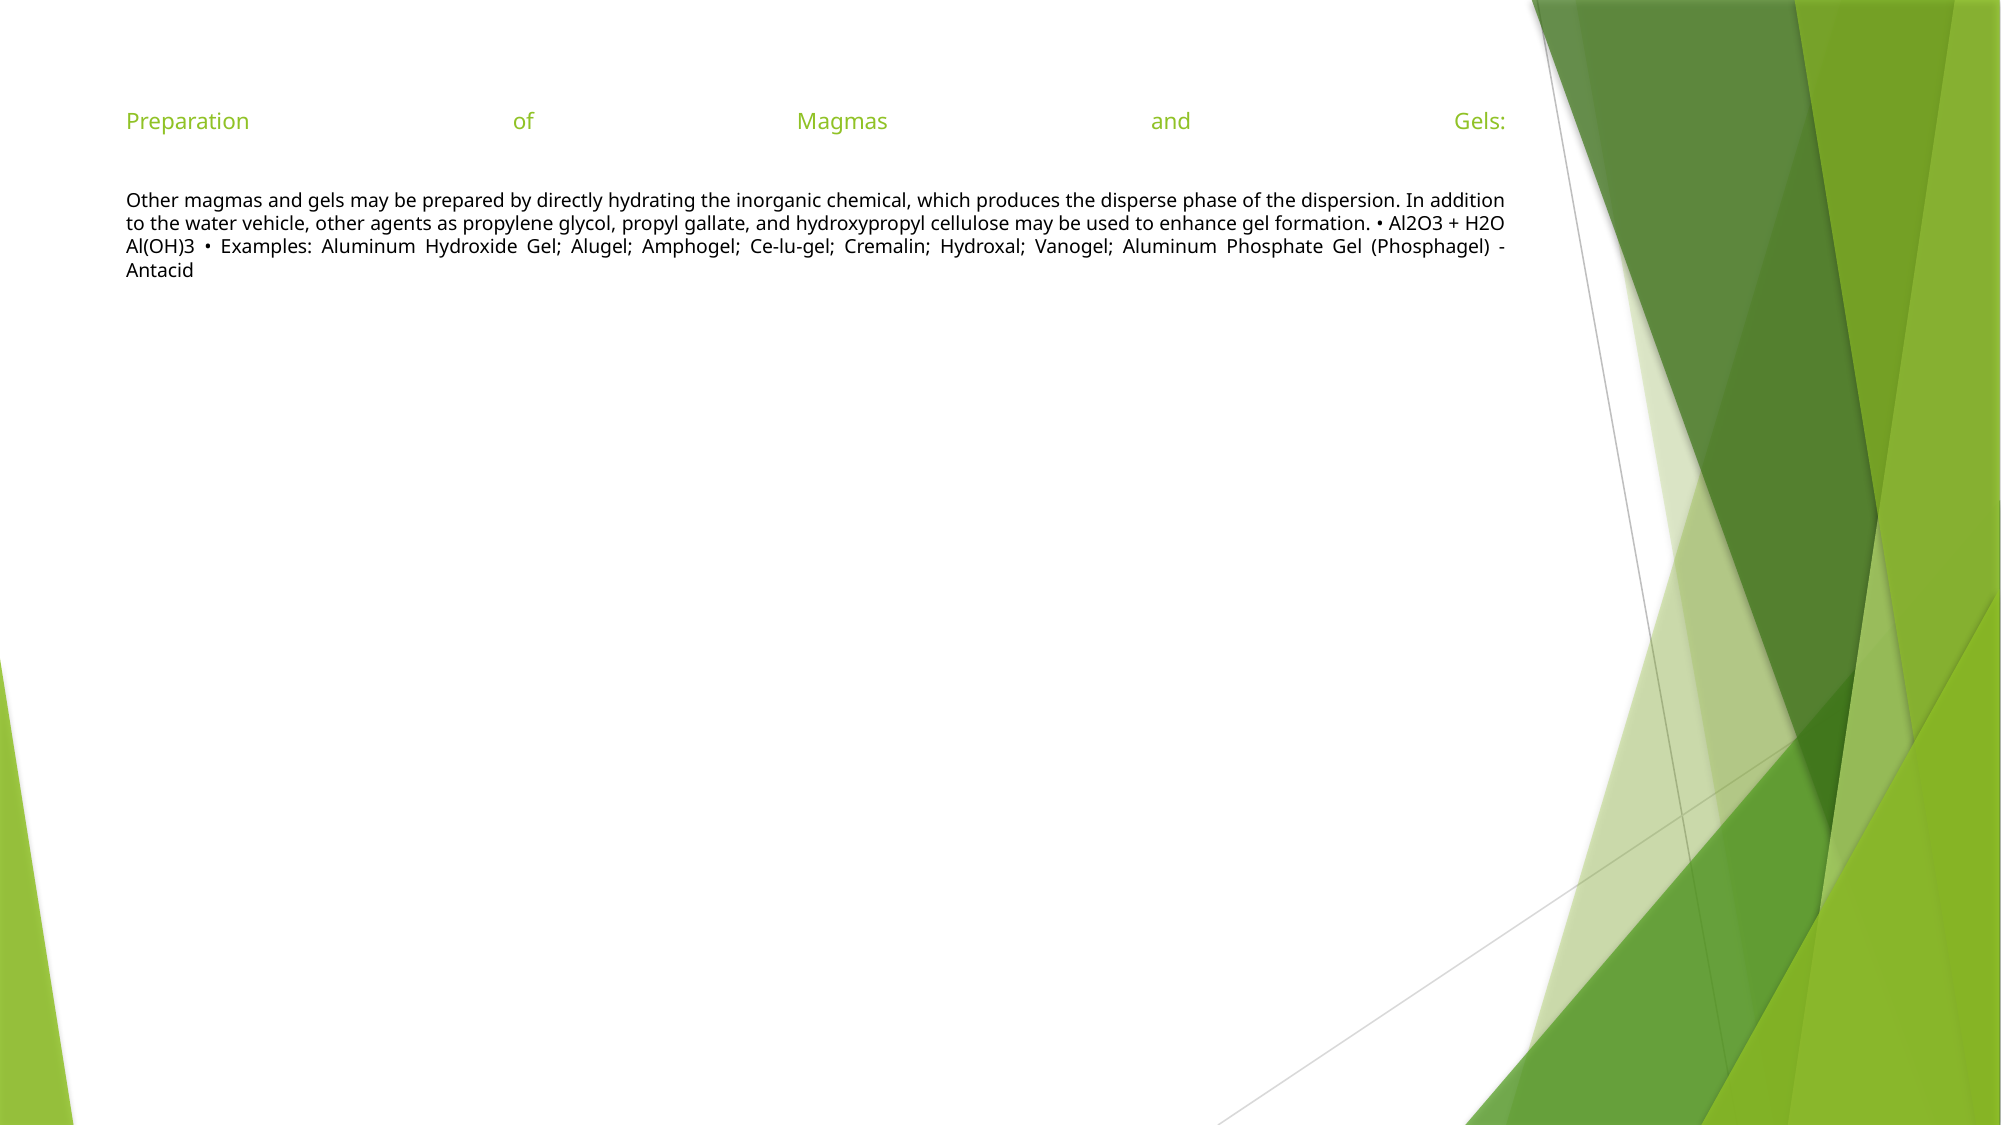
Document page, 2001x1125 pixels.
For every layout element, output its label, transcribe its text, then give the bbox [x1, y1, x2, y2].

title Preparation of Magmas and Gels: Other magmas and gels may be prepared by directly hydrating the inorganic chemical, which produces the disperse phase of the dispersion. In addition to the water vehicle, other agents as propylene glycol, propyl gallate, and hydroxypropyl cellulose may be used to enhance gel formation. • Al2O3 + H2O Al(OH)3 • Examples: Aluminum Hydroxide Gel; Alugel; Amphogel; Ce-lu-gel; Cremalin; Hydroxal; Vanogel; Aluminum Phosphate Gel (Phosphagel) - Antacid [111, 99, 1522, 317]
